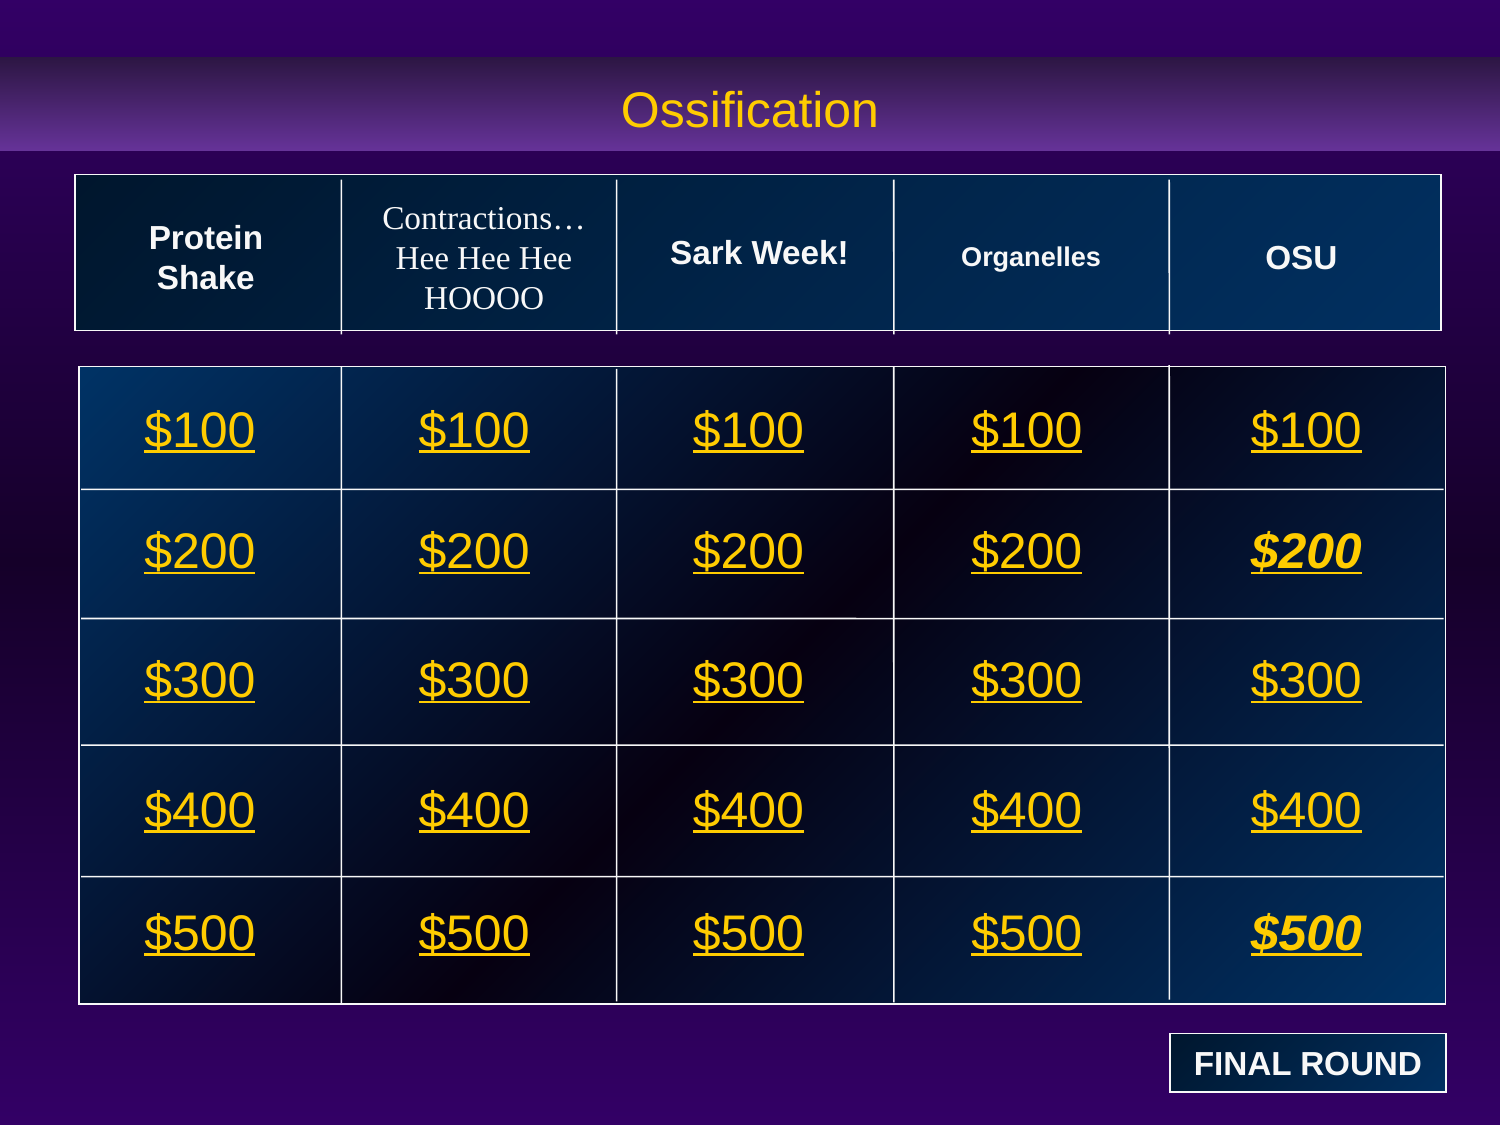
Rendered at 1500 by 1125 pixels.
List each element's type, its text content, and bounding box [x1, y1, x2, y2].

text_box [74, 174, 1441, 331]
text_box $200 [1213, 511, 1399, 586]
text_box Organelles [894, 232, 1169, 280]
text_box $200 [937, 511, 1117, 586]
text_box FINAL ROUND [1170, 1033, 1446, 1092]
text_box $300 [384, 640, 564, 716]
text_box $500 [110, 892, 290, 968]
text_box $100 [658, 389, 838, 465]
text_box $500 [1213, 892, 1399, 968]
text_box $200 [110, 511, 290, 586]
text_box $300 [110, 640, 290, 716]
text_box [79, 366, 1446, 1005]
title Ossification [0, 57, 1500, 152]
text_box $400 [384, 769, 564, 845]
text_box $500 [384, 892, 564, 968]
text_box $500 [937, 892, 1117, 968]
text_box $400 [658, 769, 838, 845]
text_box $300 [658, 640, 838, 716]
text_box Organelles [1170, 232, 1176, 280]
text_box $100 [384, 389, 564, 465]
text_box $300 [937, 640, 1117, 716]
text_box $100 [110, 389, 290, 465]
text_box Sark Week! [629, 224, 890, 279]
text_box $300 [1213, 640, 1399, 716]
text_box Contractions… Hee Hee Hee HOOOO [351, 188, 616, 324]
text_box $400 [110, 769, 290, 845]
text_box Protein Shake [80, 208, 331, 304]
text_box $400 [1213, 769, 1399, 845]
text_box $200 [658, 511, 838, 586]
text_box Organelles [884, 232, 893, 280]
text_box $100 [937, 389, 1117, 465]
text_box OSU [1176, 228, 1427, 284]
text_box $400 [937, 769, 1117, 845]
text_box $100 [1213, 389, 1399, 465]
text_box $500 [658, 892, 838, 968]
text_box $200 [384, 511, 564, 586]
